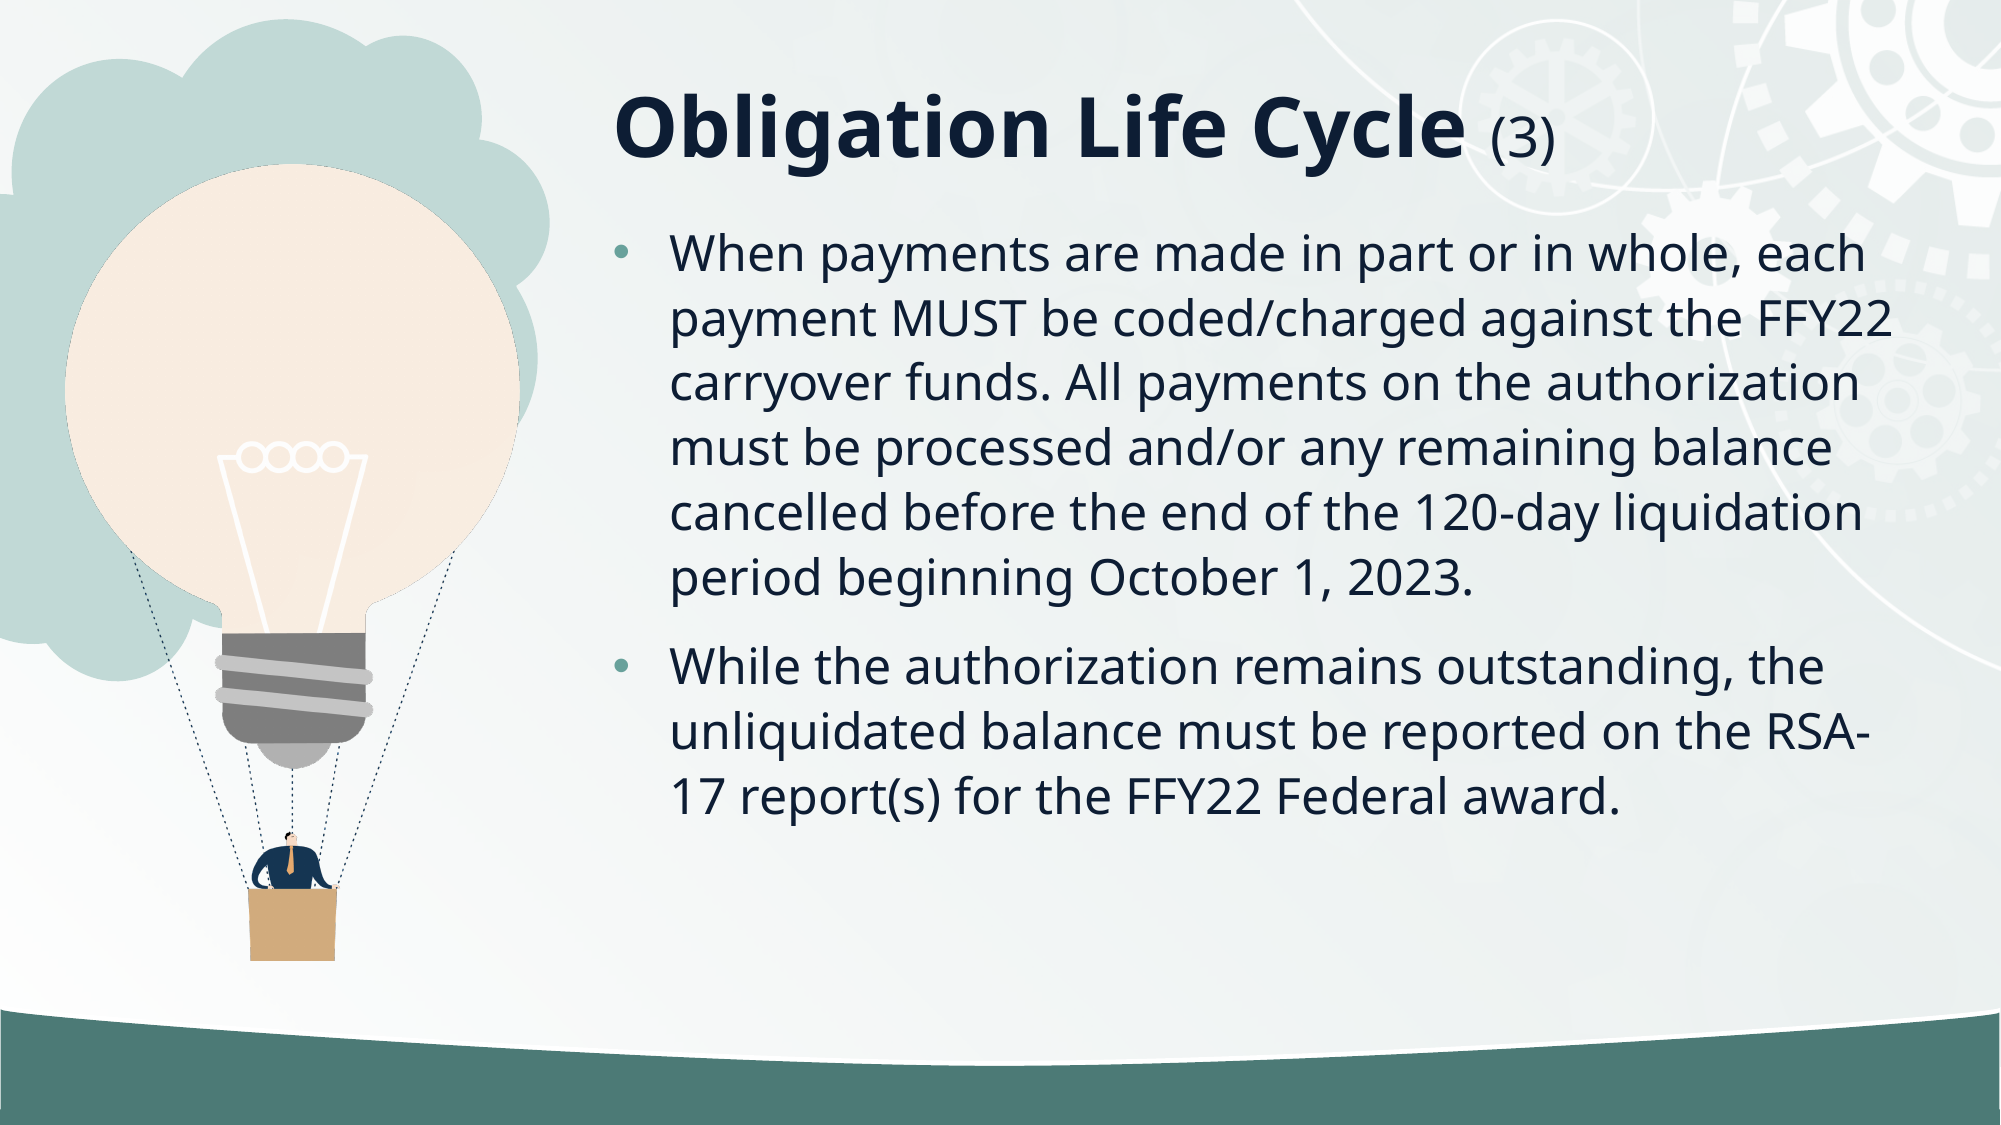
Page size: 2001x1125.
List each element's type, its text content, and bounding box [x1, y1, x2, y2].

list When payments are made in part or in whole, each payment MUST be coded/charged against the FFY22 carryover funds. All payments on the authorization must be processed and/or any remaining balance cancelled before the end of the 120-day liquidation period beginning October 1, 2023. While the authorization remains outstanding, the unliquidated balance must be reported on the RSA-17 report(s) for the FFY22 Federal award. [597, 208, 1915, 1006]
title Obligation Life Cycle (3) [597, 60, 1915, 182]
picture [65, 163, 520, 962]
text_box [0, 19, 550, 659]
